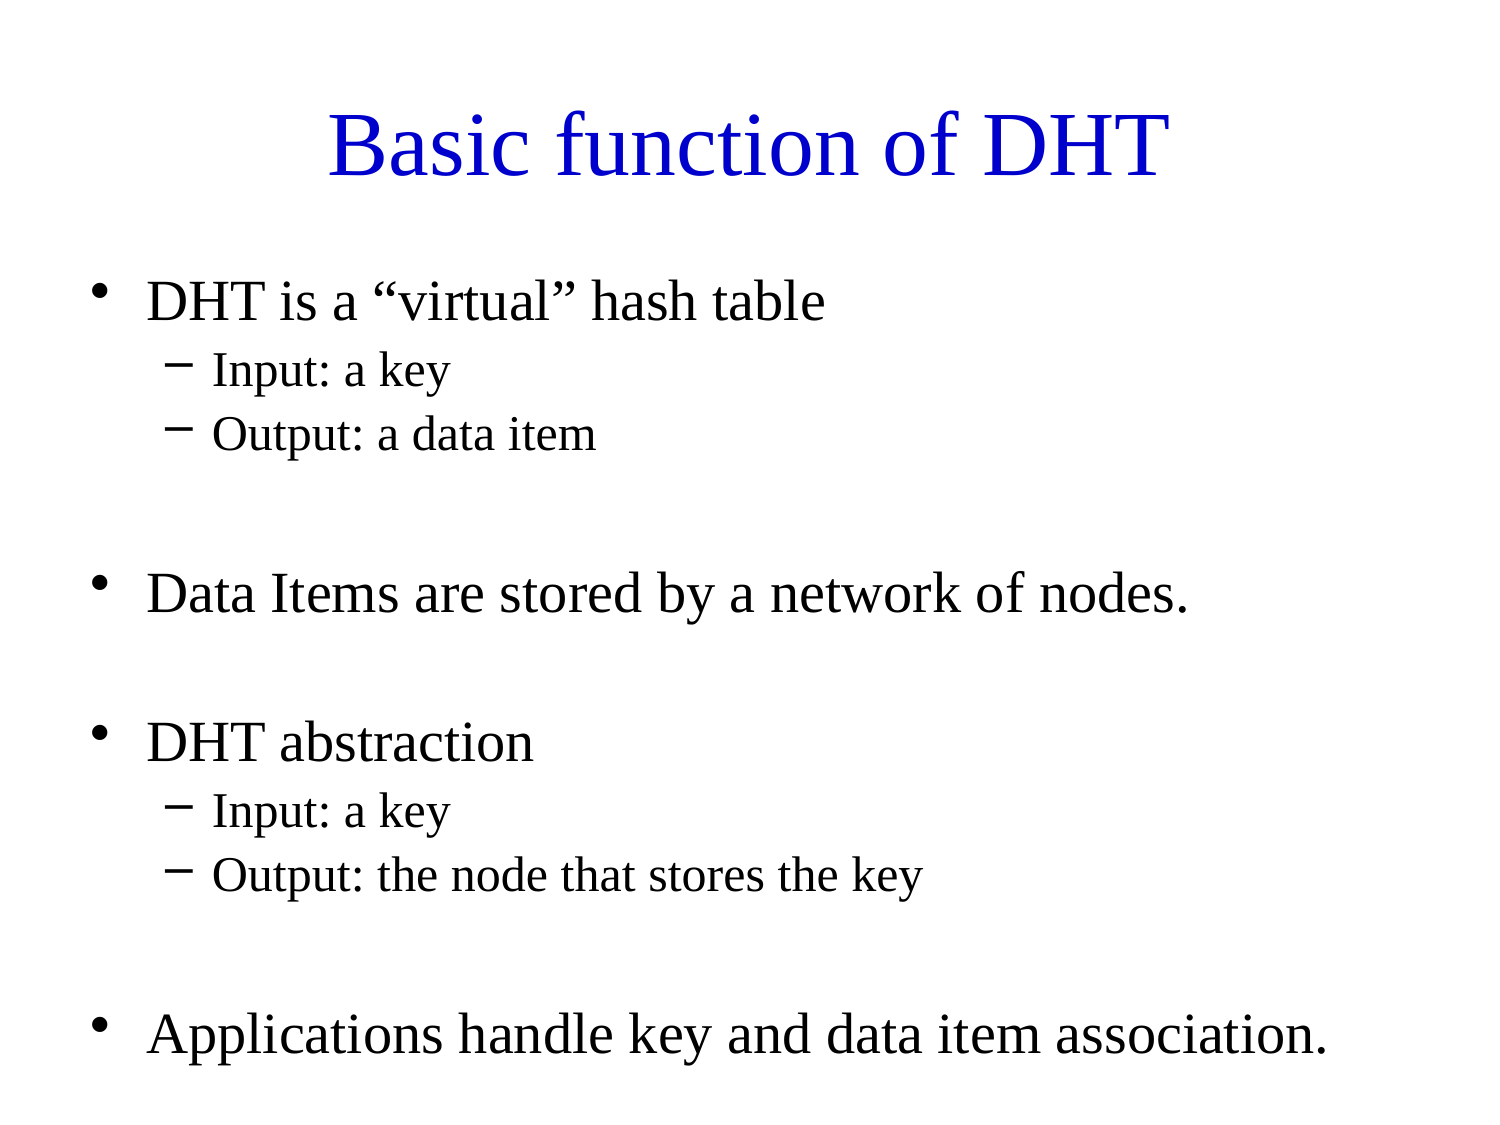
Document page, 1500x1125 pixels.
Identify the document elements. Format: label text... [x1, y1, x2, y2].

list DHT is a “virtual” hash table Input: a key Output: a data item Data Items are stored by a network of nodes. DHT abstraction Input: a key Output: the node that stores the key Applications handle key and data item association. [74, 262, 1426, 1076]
title Basic function of DHT [74, 44, 1426, 233]
